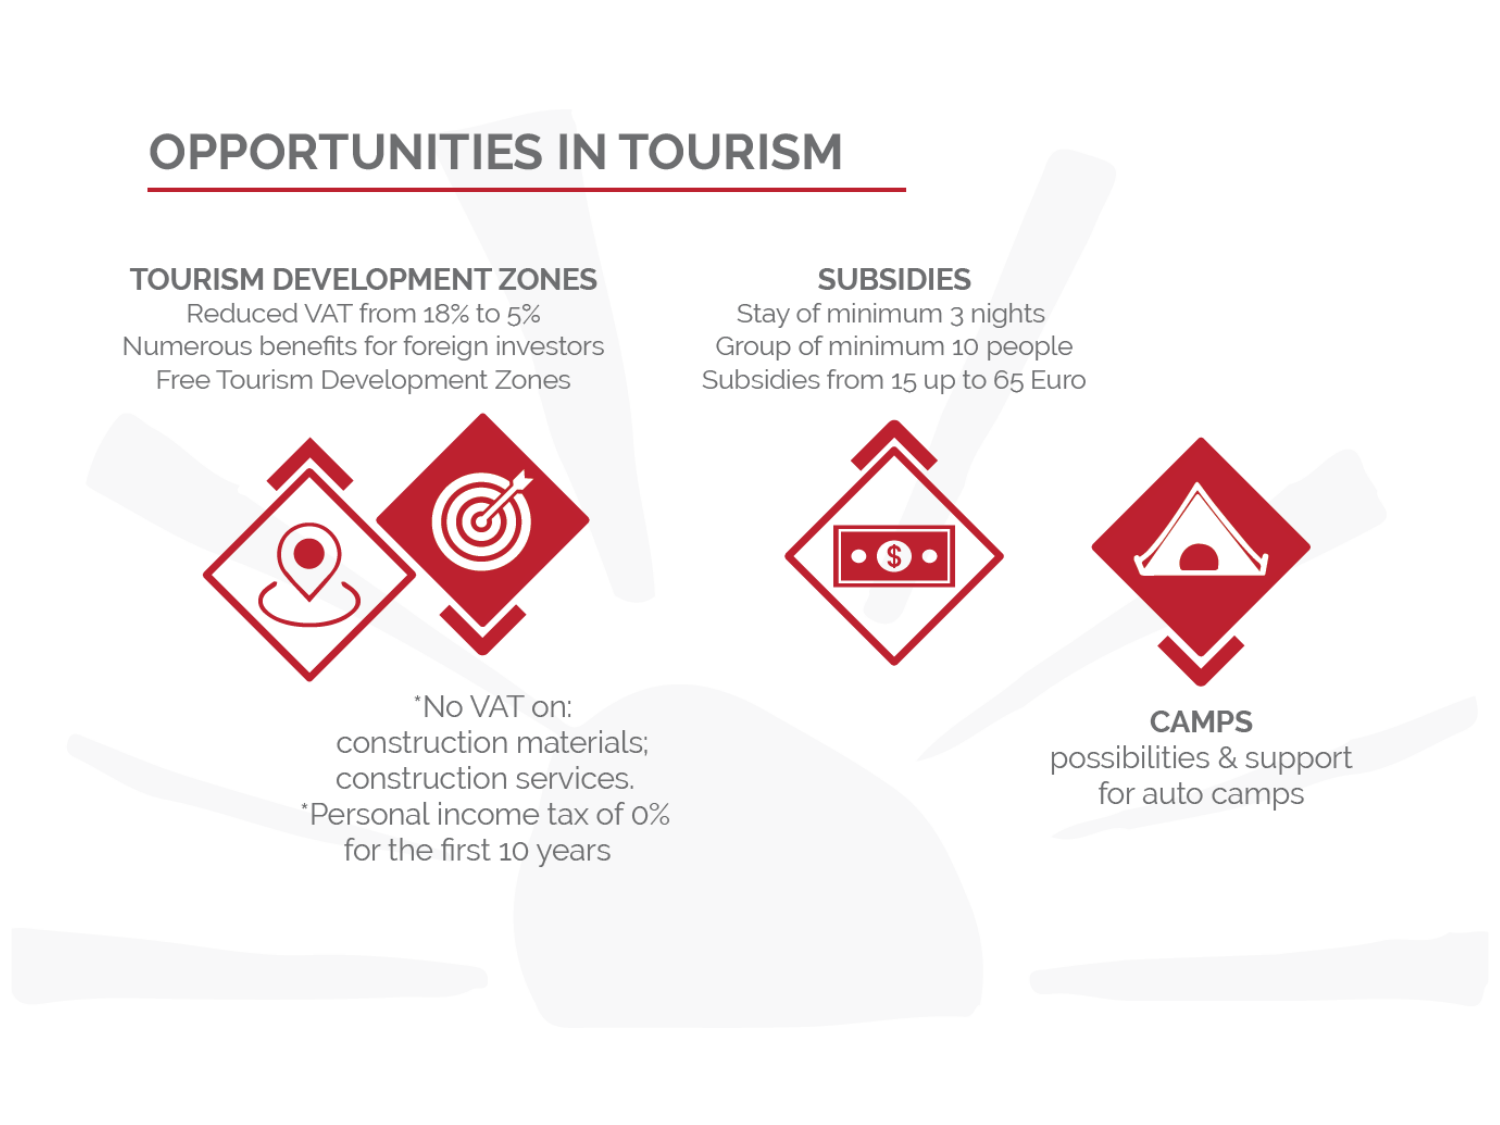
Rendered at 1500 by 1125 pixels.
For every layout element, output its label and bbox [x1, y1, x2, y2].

picture [11, 69, 1489, 1056]
